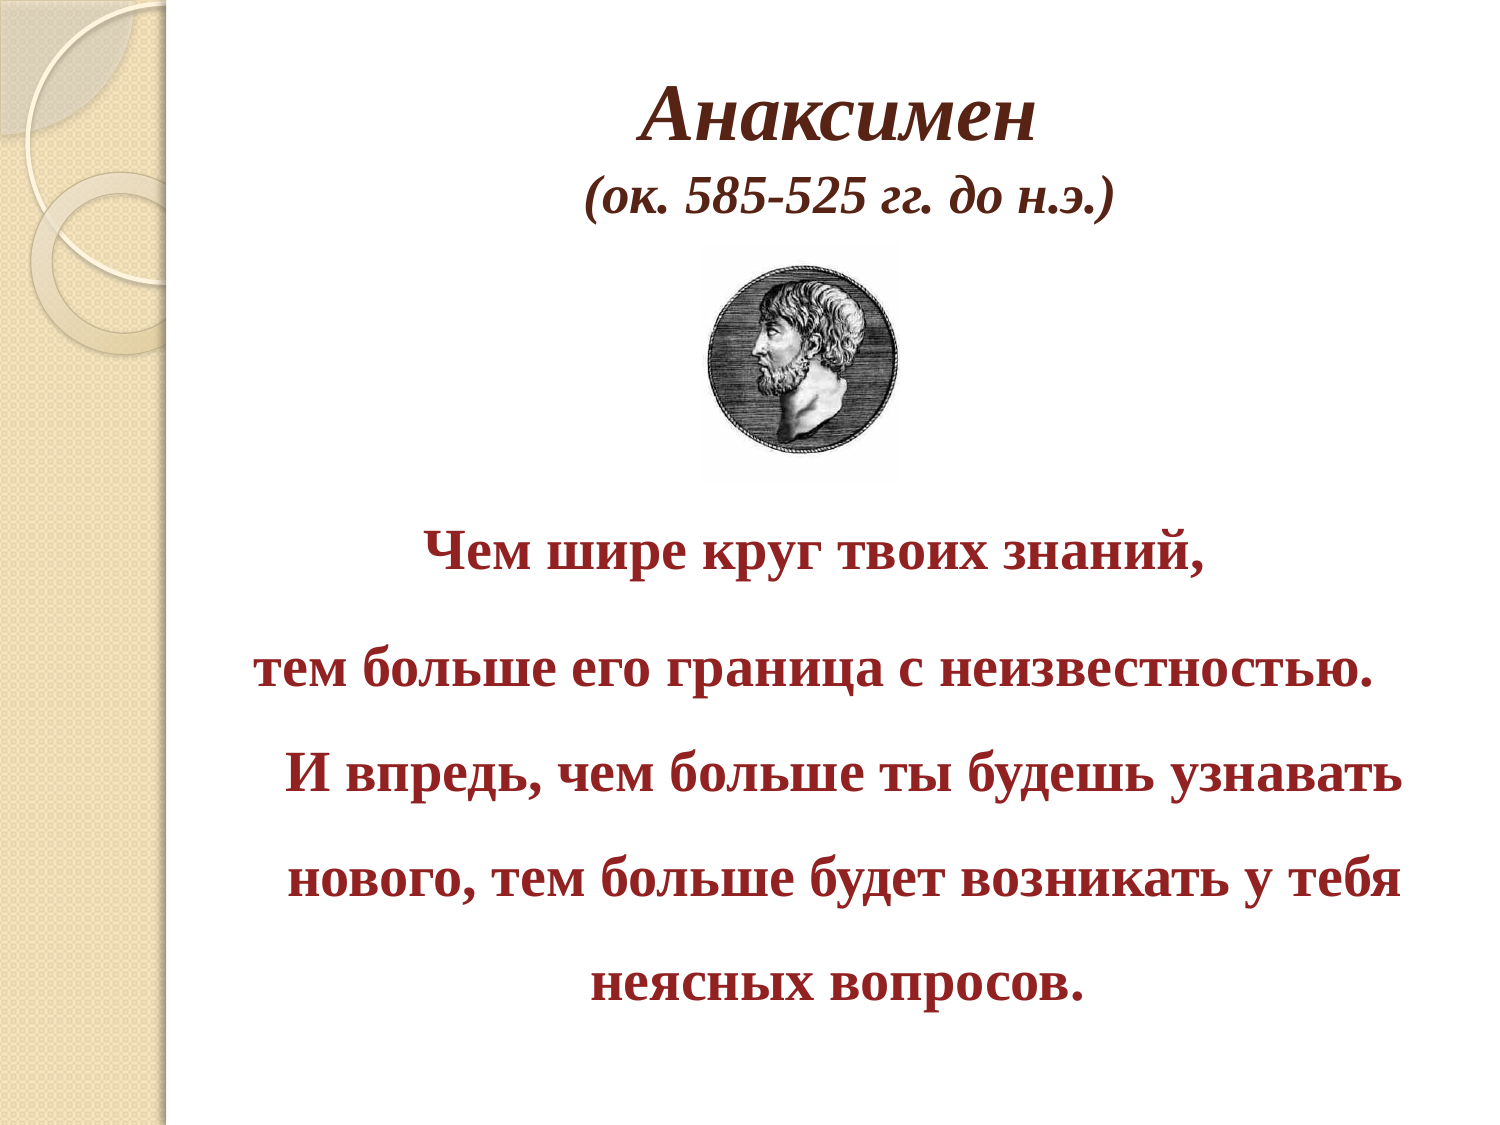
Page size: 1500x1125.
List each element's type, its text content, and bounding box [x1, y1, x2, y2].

picture [702, 243, 900, 483]
title Анаксимен (ок. 585-525 гг. до н.э.) [235, 45, 1466, 233]
list Чем шире круг твоих знаний, тем больше его граница с неизвестностью. И впредь, чем больше ты будешь узнавать нового, тем больше будет возникать у тебя неясных вопросов. [164, 468, 1466, 1049]
